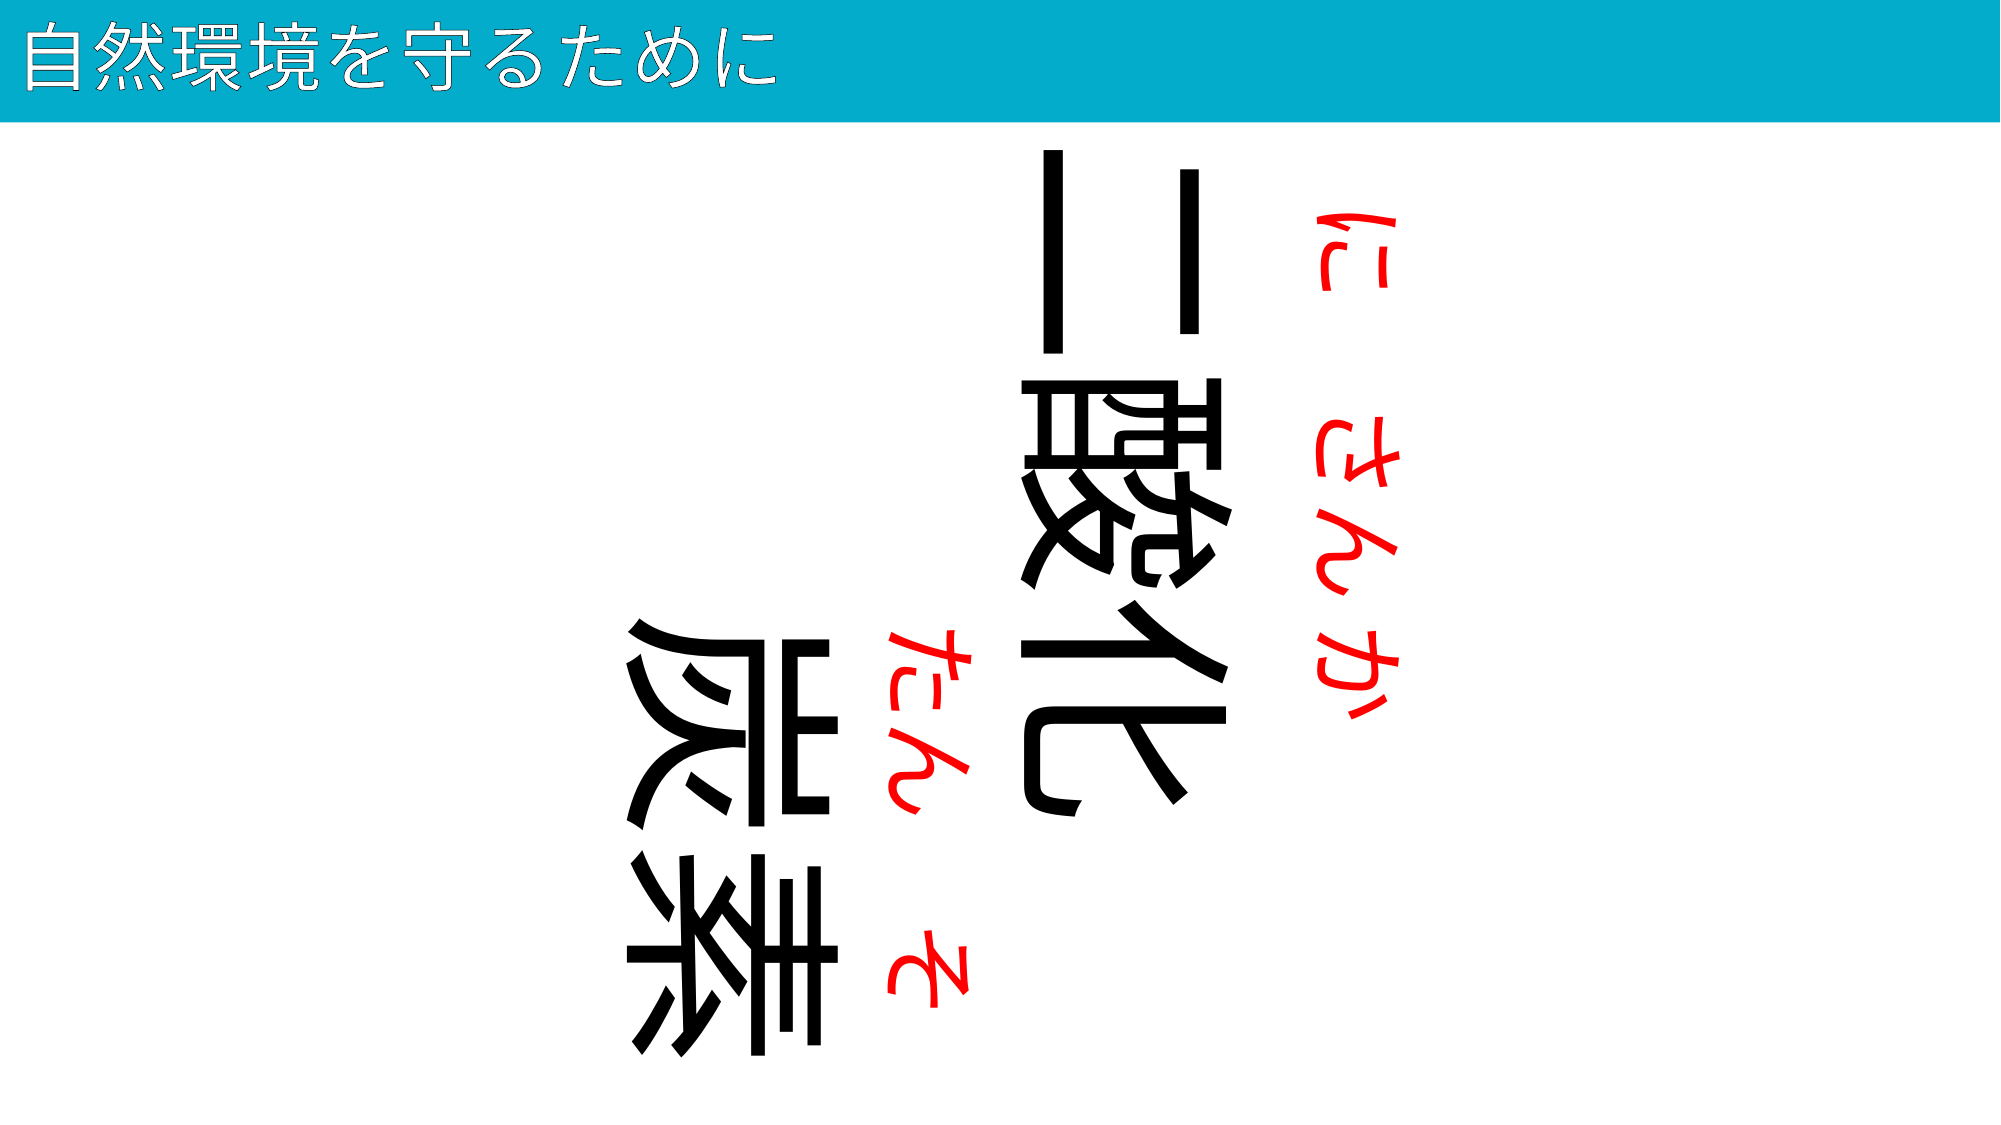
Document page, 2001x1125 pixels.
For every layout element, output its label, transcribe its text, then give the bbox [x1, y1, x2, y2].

text_box 炭素 [574, 596, 883, 1090]
title 自然環境を守るために [0, 0, 1712, 123]
text_box たん そ [848, 606, 1000, 1026]
slide_number 43 [1712, 0, 2000, 123]
text_box に さん か [1275, 186, 1428, 757]
text_box 二酸化 [967, 122, 1276, 1090]
